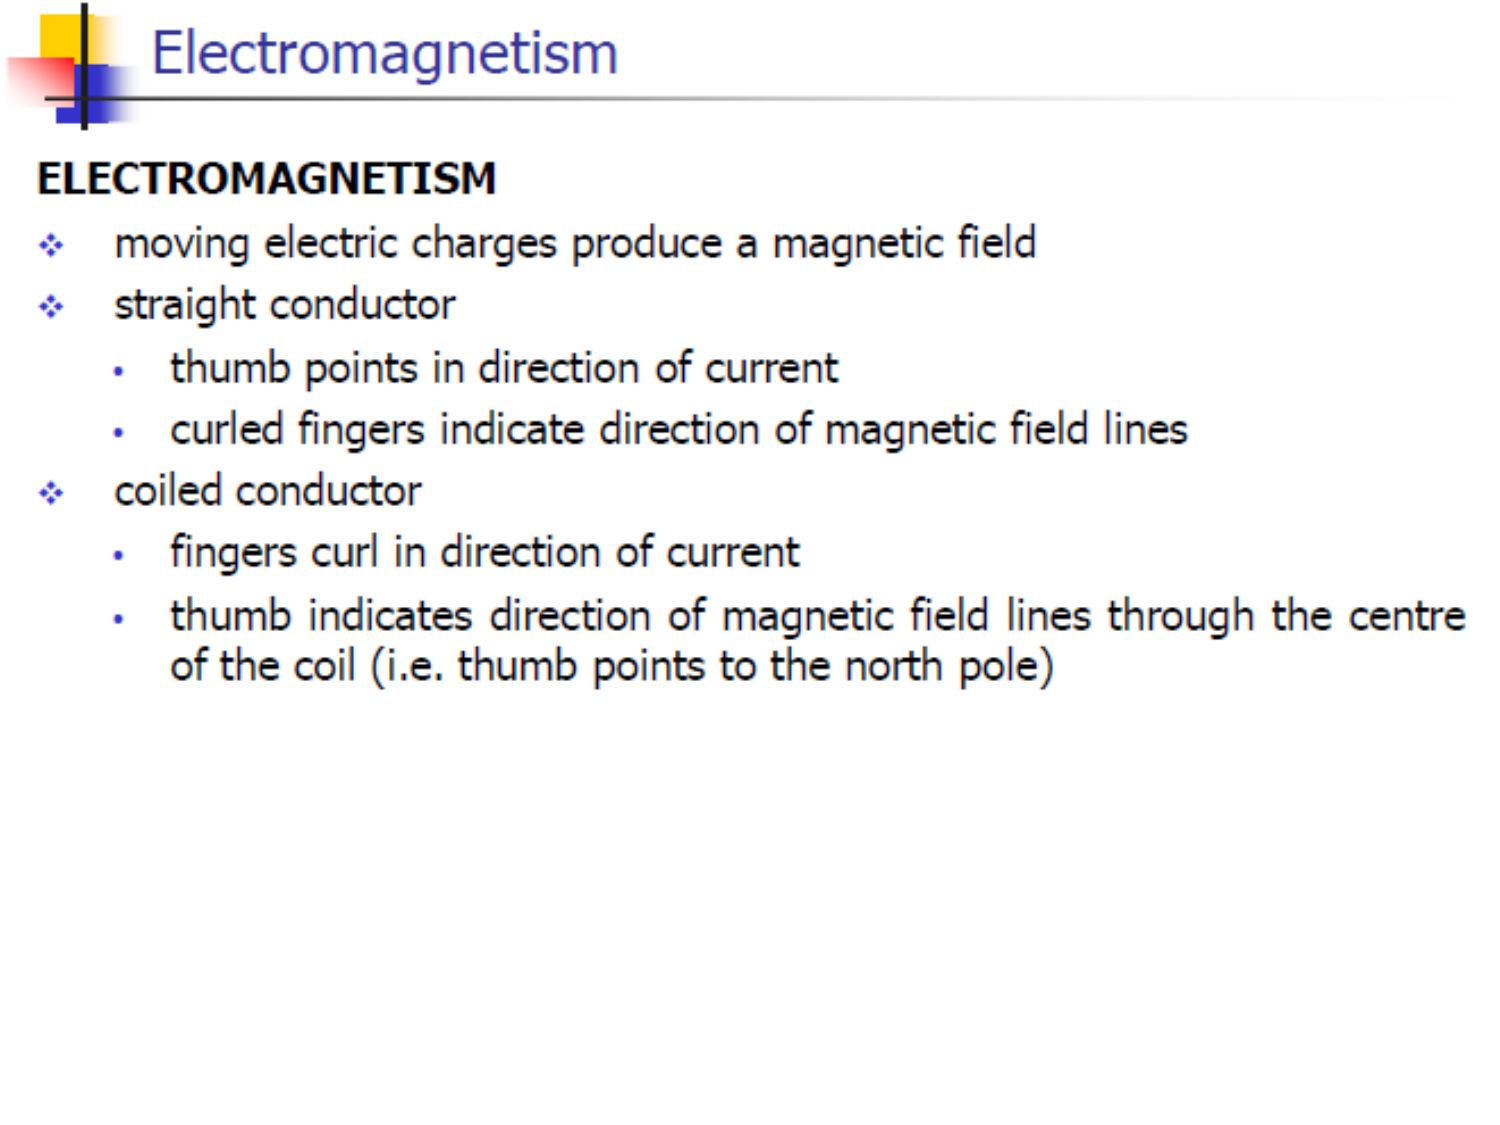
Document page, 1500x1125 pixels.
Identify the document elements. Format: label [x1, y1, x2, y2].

picture [0, 0, 1500, 731]
